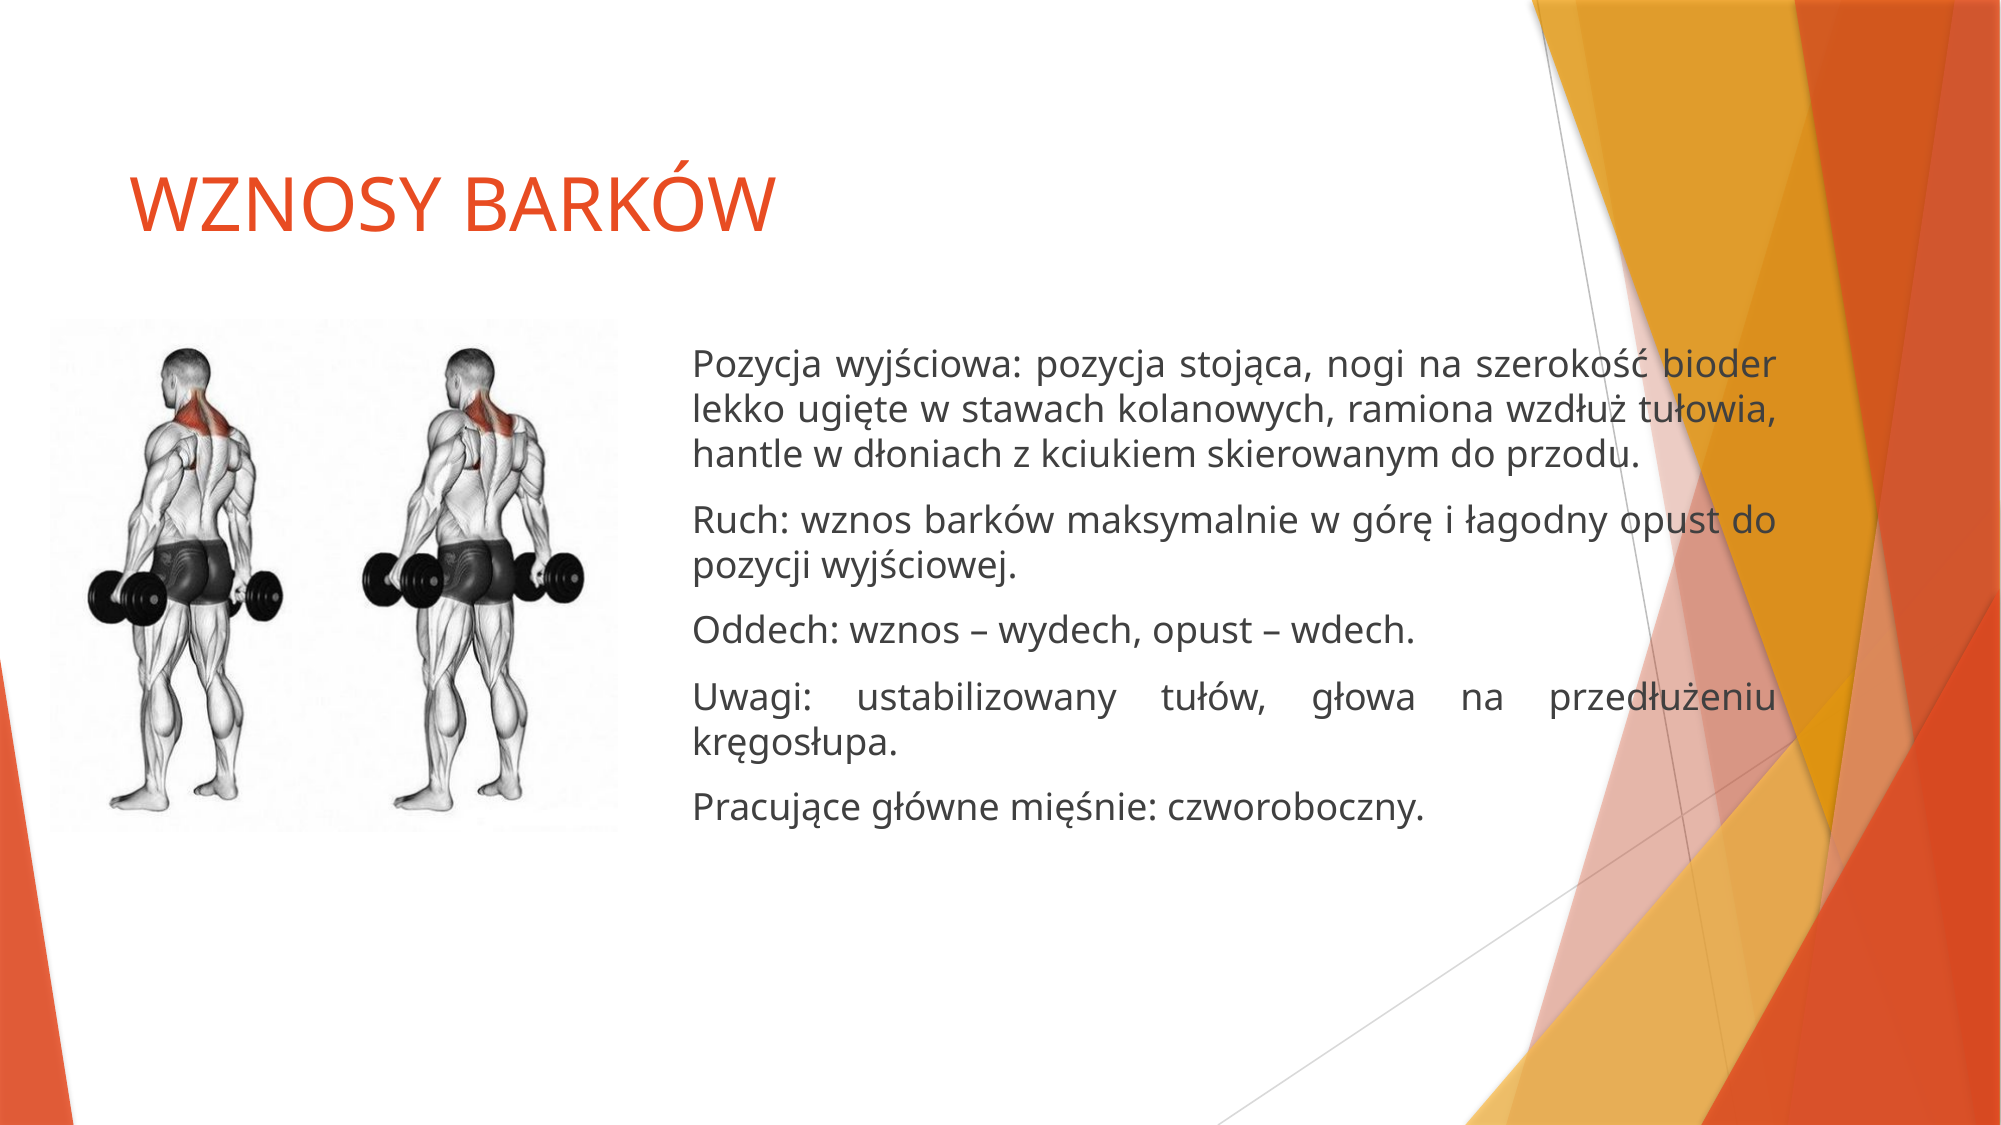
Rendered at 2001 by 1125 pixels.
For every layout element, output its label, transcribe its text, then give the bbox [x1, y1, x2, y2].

title WZNOSY BARKÓW [114, 149, 1239, 373]
list Pozycja wyjściowa: pozycja stojąca, nogi na szerokość bioder lekko ugięte w stawach kolanowych, ramiona wzdłuż tułowia, hantle w dłoniach z kciukiem skierowanym do przodu. Ruch: wznos barków maksymalnie w górę i łagodny opust do pozycji wyjściowej. Oddech: wznos – wydech, opust – wdech. Uwagi: ustabilizowany tułów, głowa na przedłużeniu kręgosłupa. Pracujące główne mięśnie: czworoboczny. [676, 332, 1794, 916]
picture [50, 318, 619, 833]
